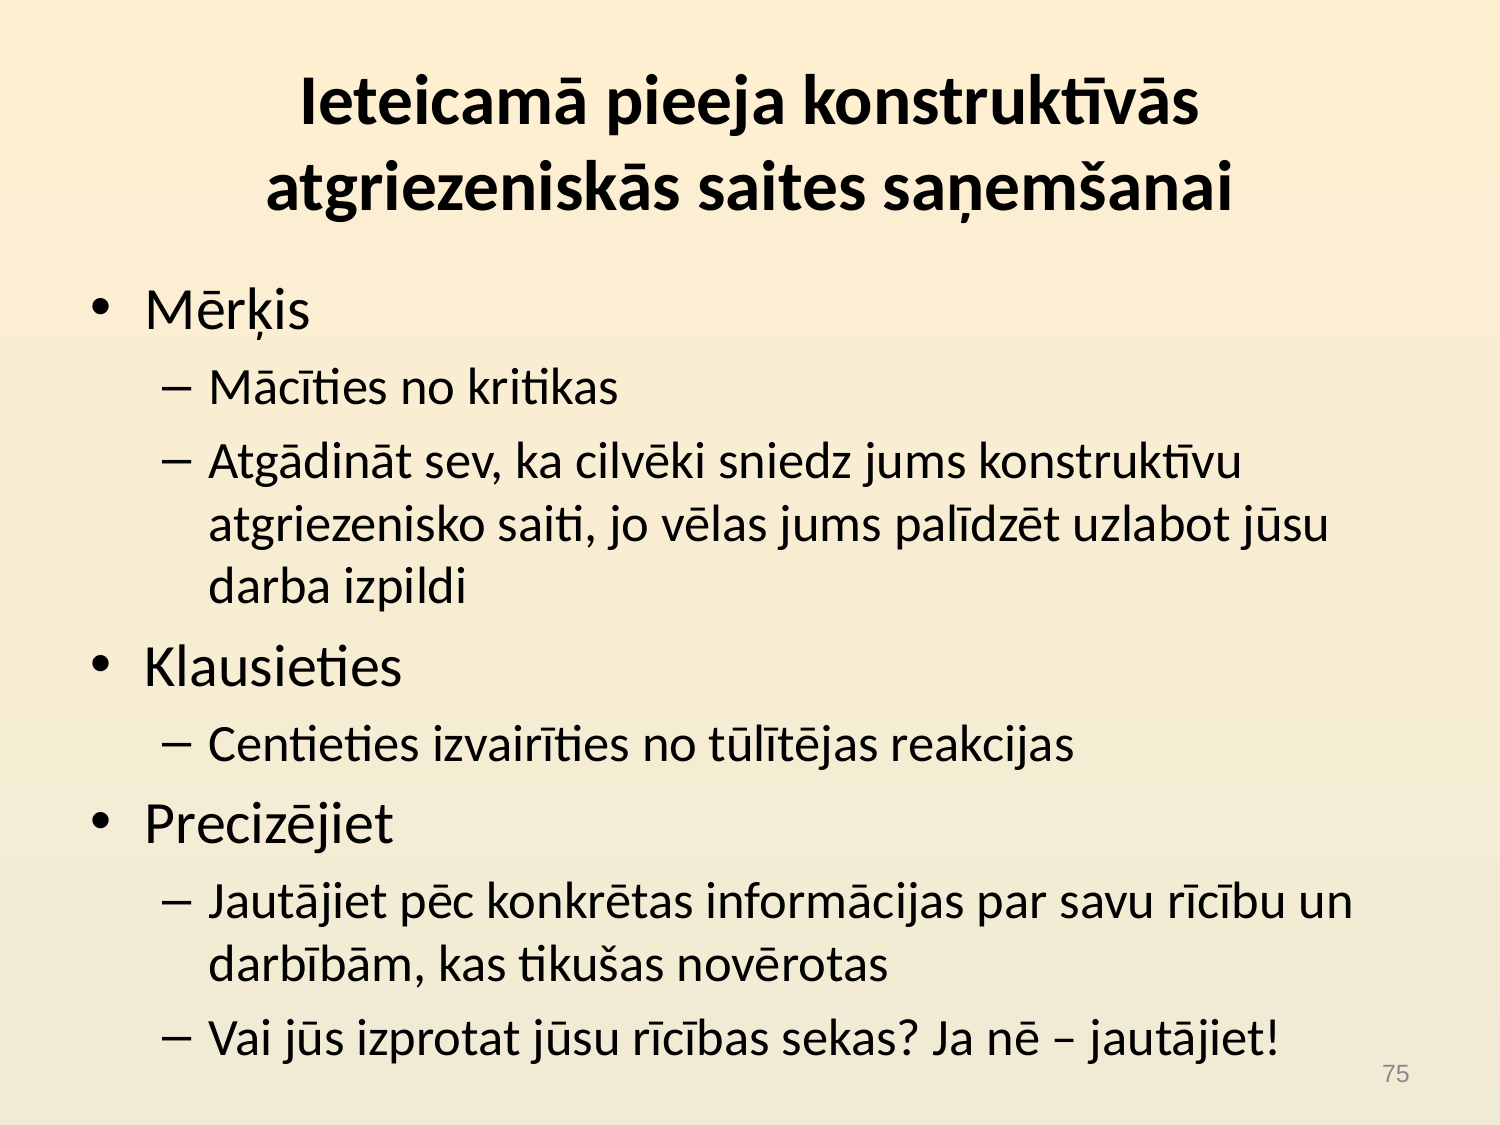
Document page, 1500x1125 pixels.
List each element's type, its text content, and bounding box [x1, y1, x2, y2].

slide_number 75 [1074, 1042, 1425, 1103]
title Ieteicamā pieeja konstruktīvās atgriezeniskās saites saņemšanai [75, 45, 1425, 233]
list Mērķis Mācīties no kritikas Atgādināt sev, ka cilvēki sniedz jums konstruktīvu atgriezenisko saiti, jo vēlas jums palīdzēt uzlabot jūsu darba izpildi Klausieties Centieties izvairīties no tūlītējas reakcijas Precizējiet Jautājiet pēc konkrētas informācijas par savu rīcību un darbībām, kas tikušas novērotas Vai jūs izprotat jūsu rīcības sekas? Ja nē – jautājiet! [75, 262, 1425, 1079]
